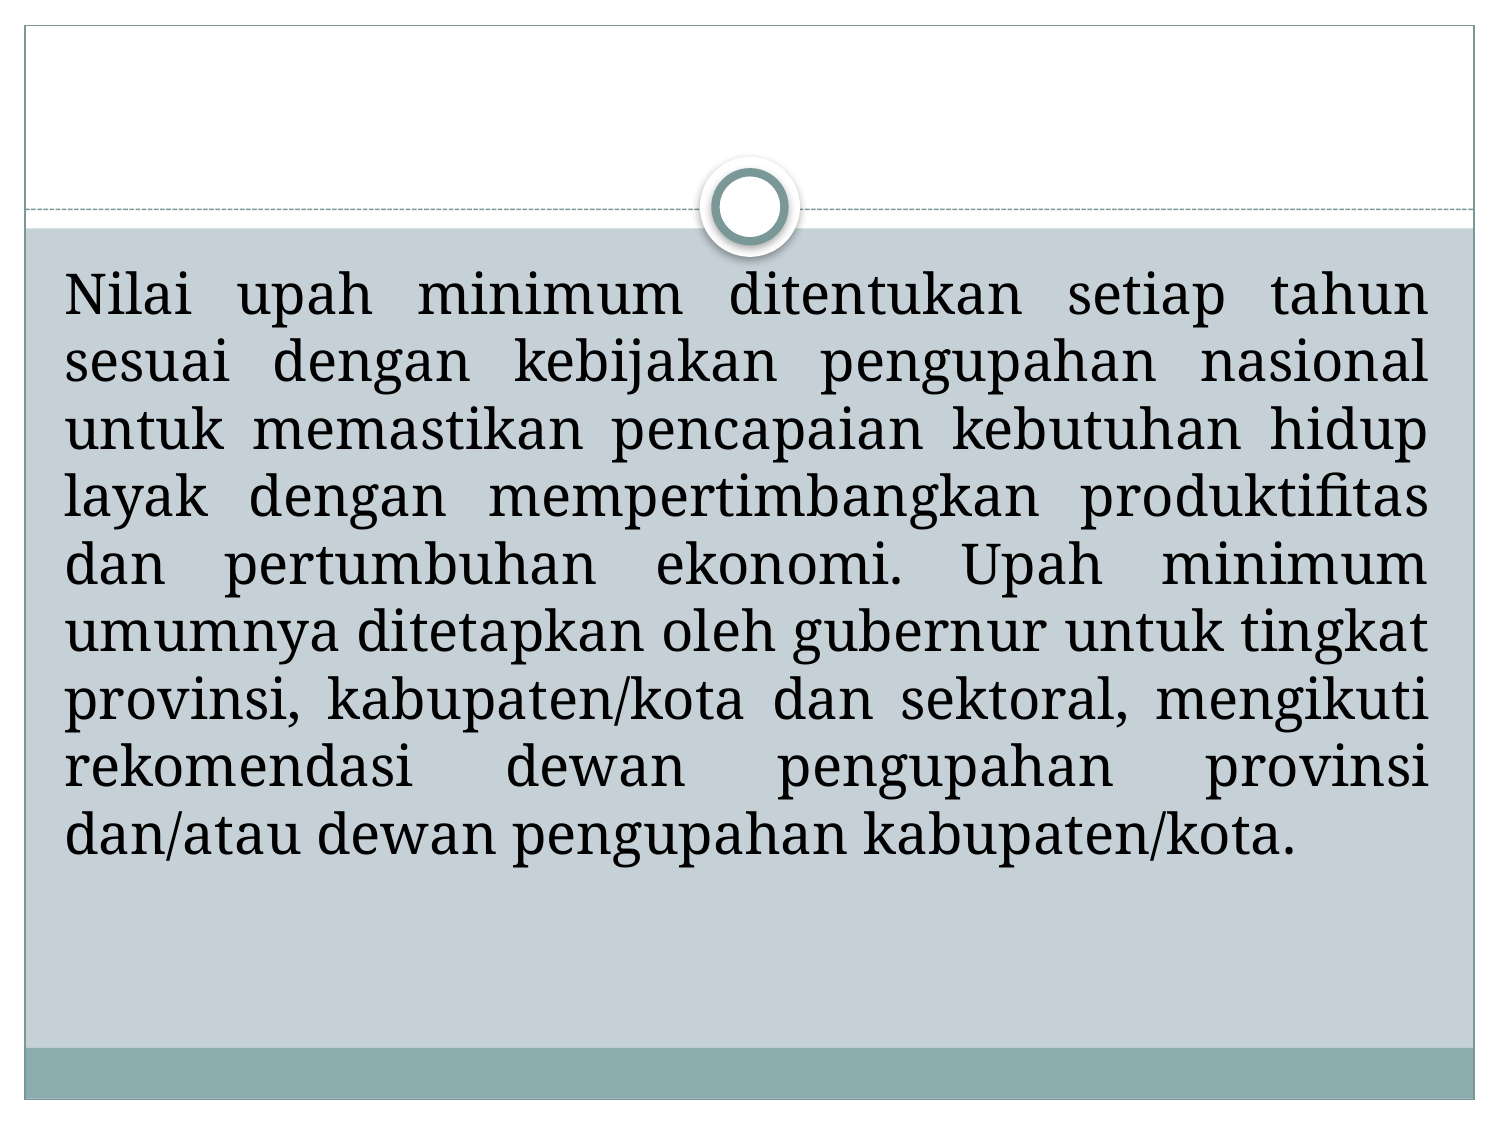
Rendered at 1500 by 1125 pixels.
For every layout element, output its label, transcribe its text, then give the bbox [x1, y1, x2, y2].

list Nilai upah minimum ditentukan setiap tahun sesuai dengan kebijakan pengupahan nasional untuk memastikan pencapaian kebutuhan hidup layak dengan mempertimbangkan produktifitas dan pertumbuhan ekonomi. Upah minimum umumnya ditetapkan oleh gubernur untuk tingkat provinsi, kabupaten/kota dan sektoral, mengikuti rekomendasi dewan pengupahan provinsi dan/atau dewan pengupahan kabupaten/kota. [49, 250, 1445, 1001]
